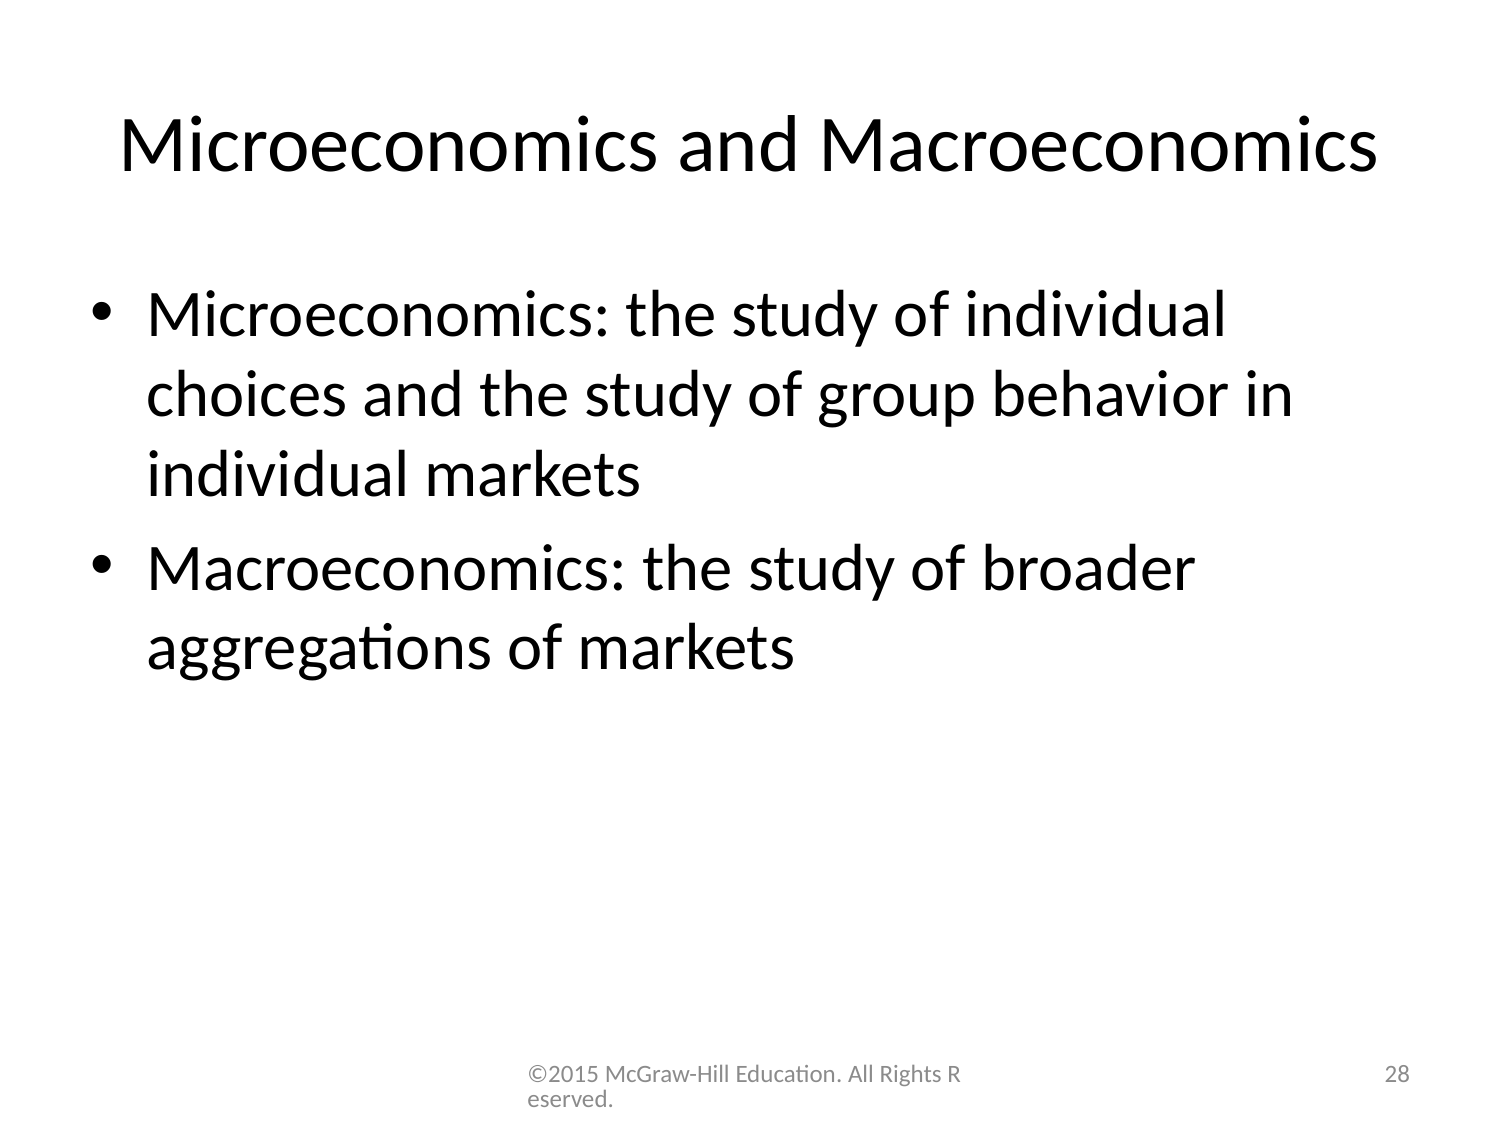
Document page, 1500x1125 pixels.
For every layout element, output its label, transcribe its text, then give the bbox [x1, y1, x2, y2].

footer ©2015 McGraw-Hill Education. All Rights Reserved. [512, 1042, 988, 1103]
list Microeconomics: the study of individual choices and the study of group behavior in individual markets Macroeconomics: the study of broader aggregations of markets [75, 262, 1425, 1005]
slide_number 28 [1074, 1042, 1425, 1103]
title Microeconomics and Macroeconomics [75, 45, 1425, 233]
